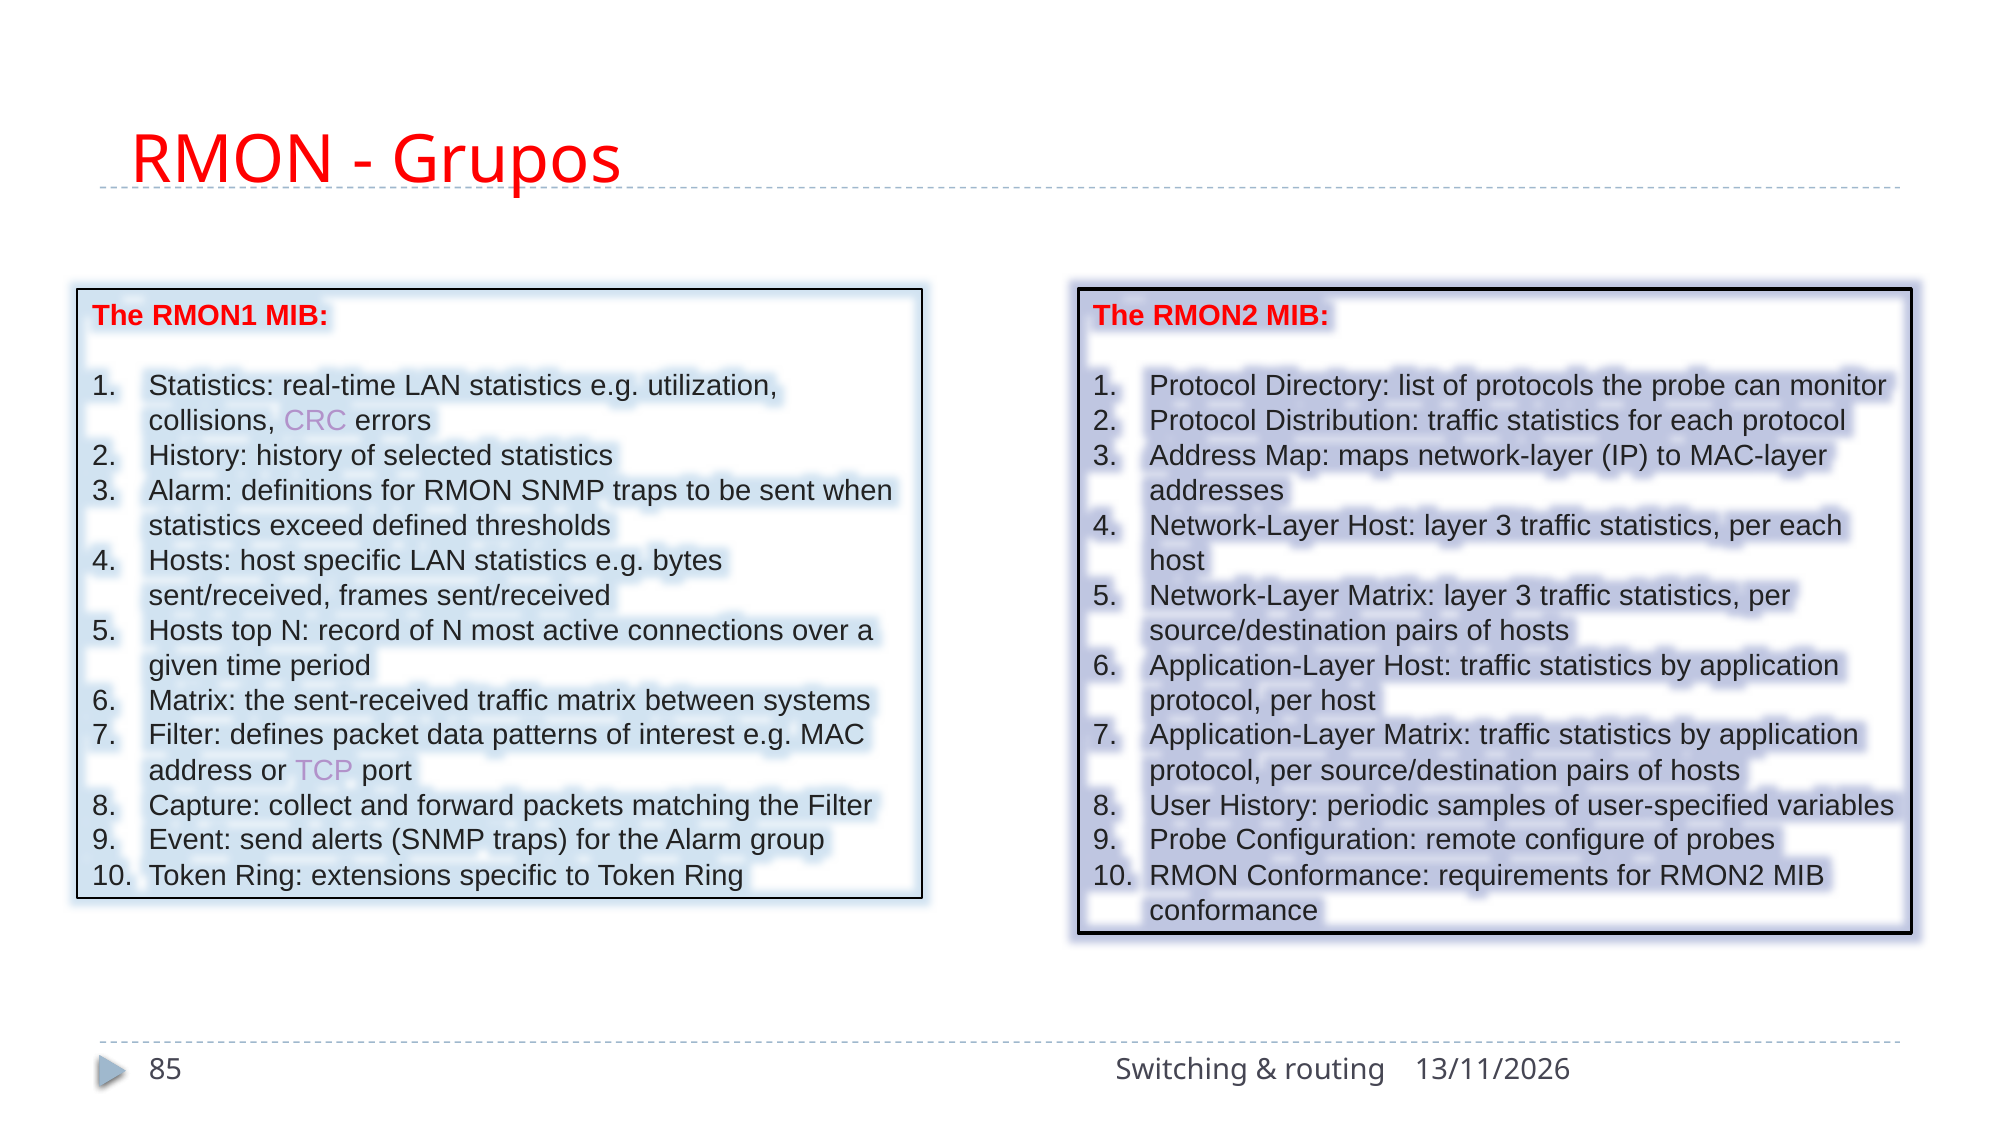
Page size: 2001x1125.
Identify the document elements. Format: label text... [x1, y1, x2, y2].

text_box The RMON2 MIB: Protocol Directory: list of protocols the probe can monitor Protocol Distribution: traffic statistics for each protocol Address Map: maps network-layer (IP) to MAC-layer addresses Network-Layer Host: layer 3 traffic statistics, per each host Network-Layer Matrix: layer 3 traffic statistics, per source/destination pairs of hosts Application-Layer Host: traffic statistics by application protocol, per host Application-Layer Matrix: traffic statistics by application protocol, per source/destination pairs of hosts User History: periodic samples of user-specified variables Probe Configuration: remote configure of probes RMON Conformance: requirements for RMON2 MIB conformance [1078, 289, 1912, 934]
text_box The RMON1 MIB: Statistics: real-time LAN statistics e.g. utilization, collisions, CRC errors History: history of selected statistics Alarm: definitions for RMON SNMP traps to be sent when statistics exceed defined thresholds Hosts: host specific LAN statistics e.g. bytes sent/received, frames sent/received Hosts top N: record of N most active connections over a given time period Matrix: the sent-received traffic matrix between systems Filter: defines packet data patterns of interest e.g. MAC address or TCP port Capture: collect and forward packets matching the Filter Event: send alerts (SNMP traps) for the Alarm group Token Ring: extensions specific to Token Ring [77, 289, 922, 899]
title RMON - Grupos [115, 26, 1933, 204]
slide_number 85 [133, 1042, 568, 1103]
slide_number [1401, 1042, 1901, 1103]
footer Switching & routing [634, 1042, 1401, 1103]
